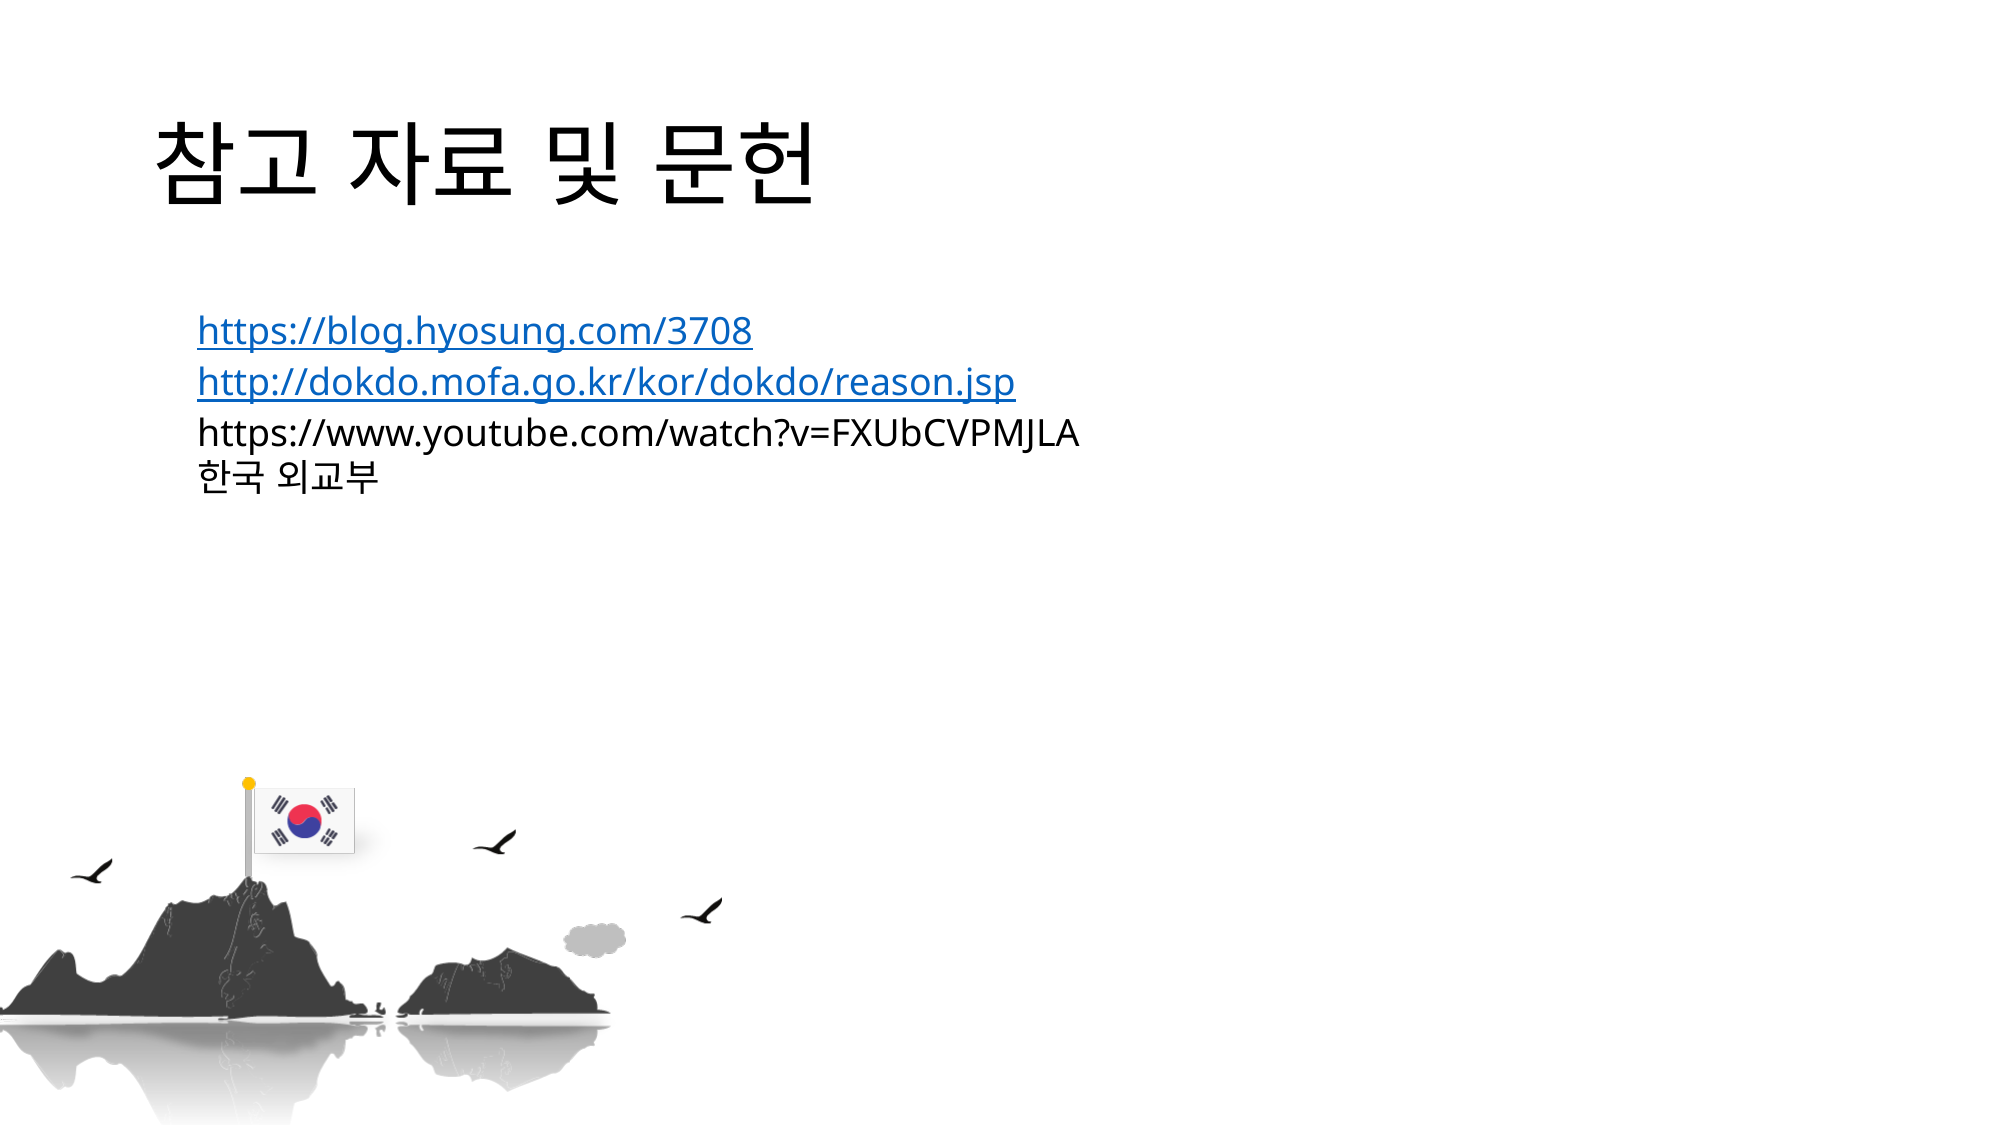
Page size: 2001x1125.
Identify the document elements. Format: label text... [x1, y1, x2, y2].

title 참고 자료 및 문헌 [137, 59, 1863, 278]
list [0, 777, 722, 1125]
text_box https://blog.hyosung.com/3708 http://dokdo.mofa.go.kr/kor/dokdo/reason.jsp https://www.youtube.com/watch?v=FXUbCVPMJLA 한국 외교부 [182, 299, 1408, 597]
